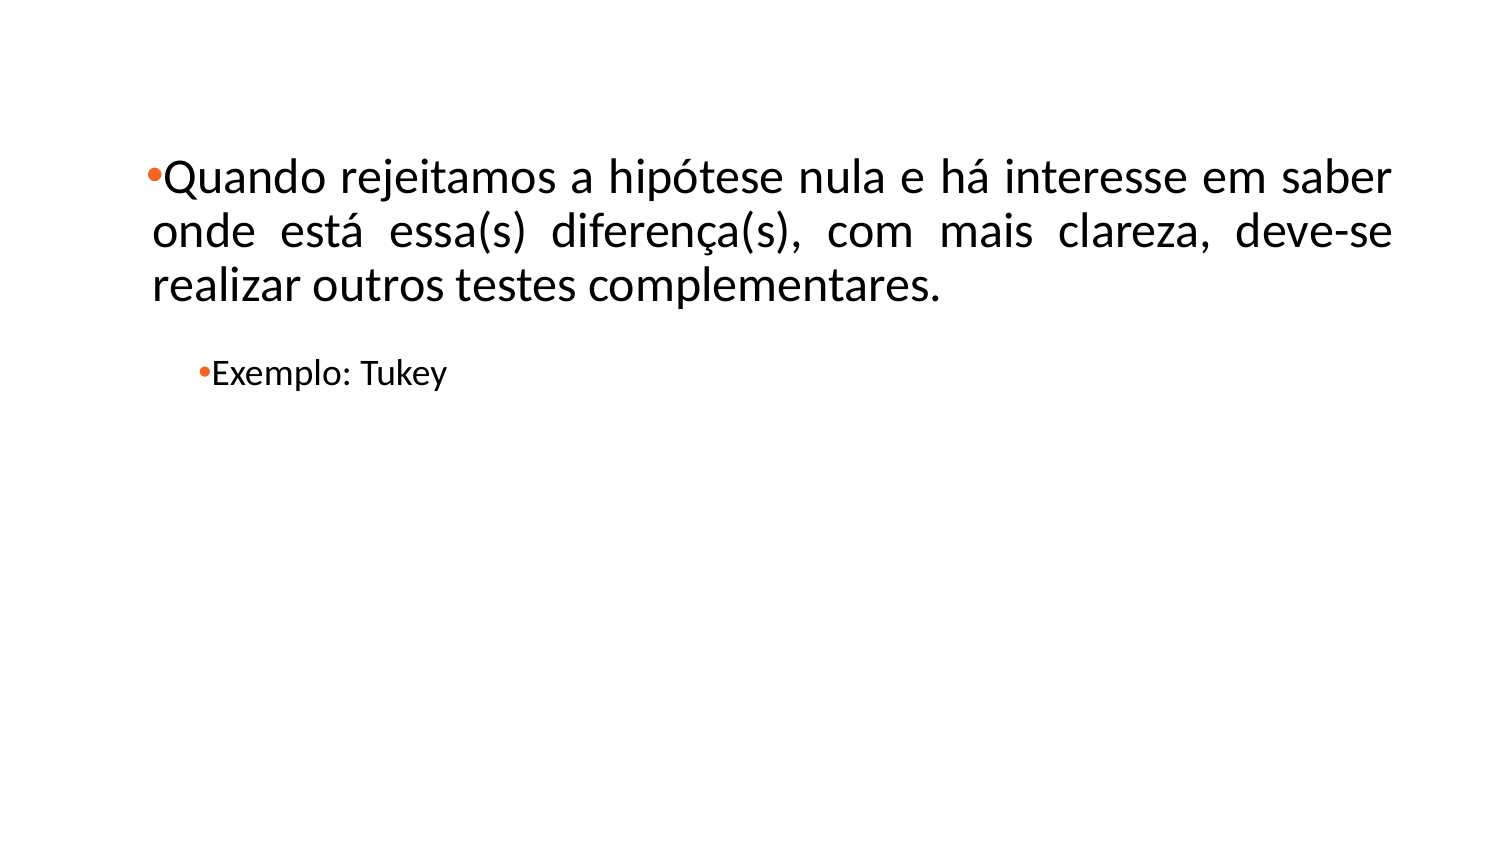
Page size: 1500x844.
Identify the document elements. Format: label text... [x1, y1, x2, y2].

list Quando rejeitamos a hipótese nula e há interesse em saber onde está essa(s) diferença(s), com mais clareza, deve-se realizar outros testes complementares. Exemplo: Tukey [112, 138, 1406, 674]
